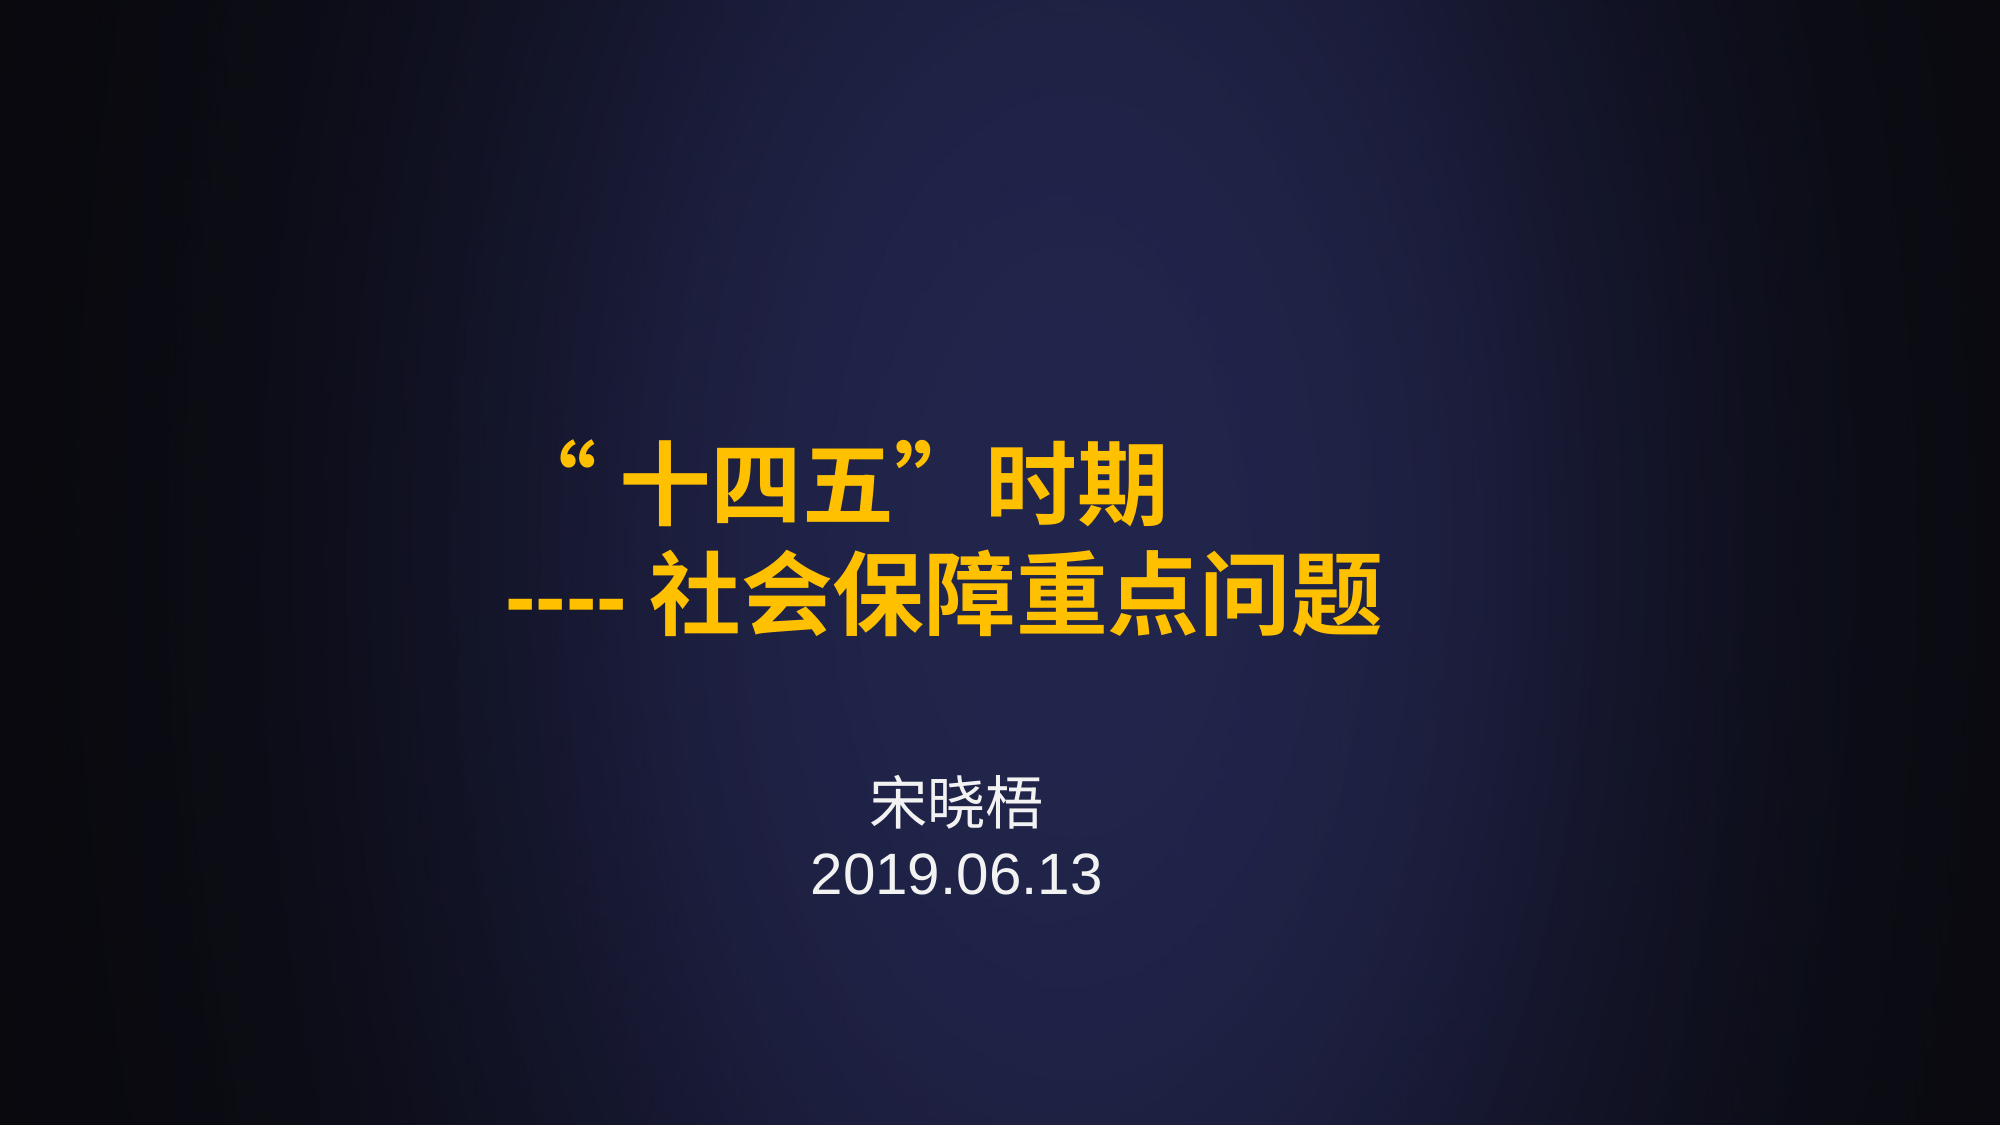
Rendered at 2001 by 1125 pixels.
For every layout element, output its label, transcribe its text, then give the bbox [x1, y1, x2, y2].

text_box 宋晓梧 2019.06.13 [612, 758, 1301, 914]
picture [0, 0, 2000, 1125]
text_box “十四五”时期 ----社会保障重点问题 [490, 419, 1406, 655]
